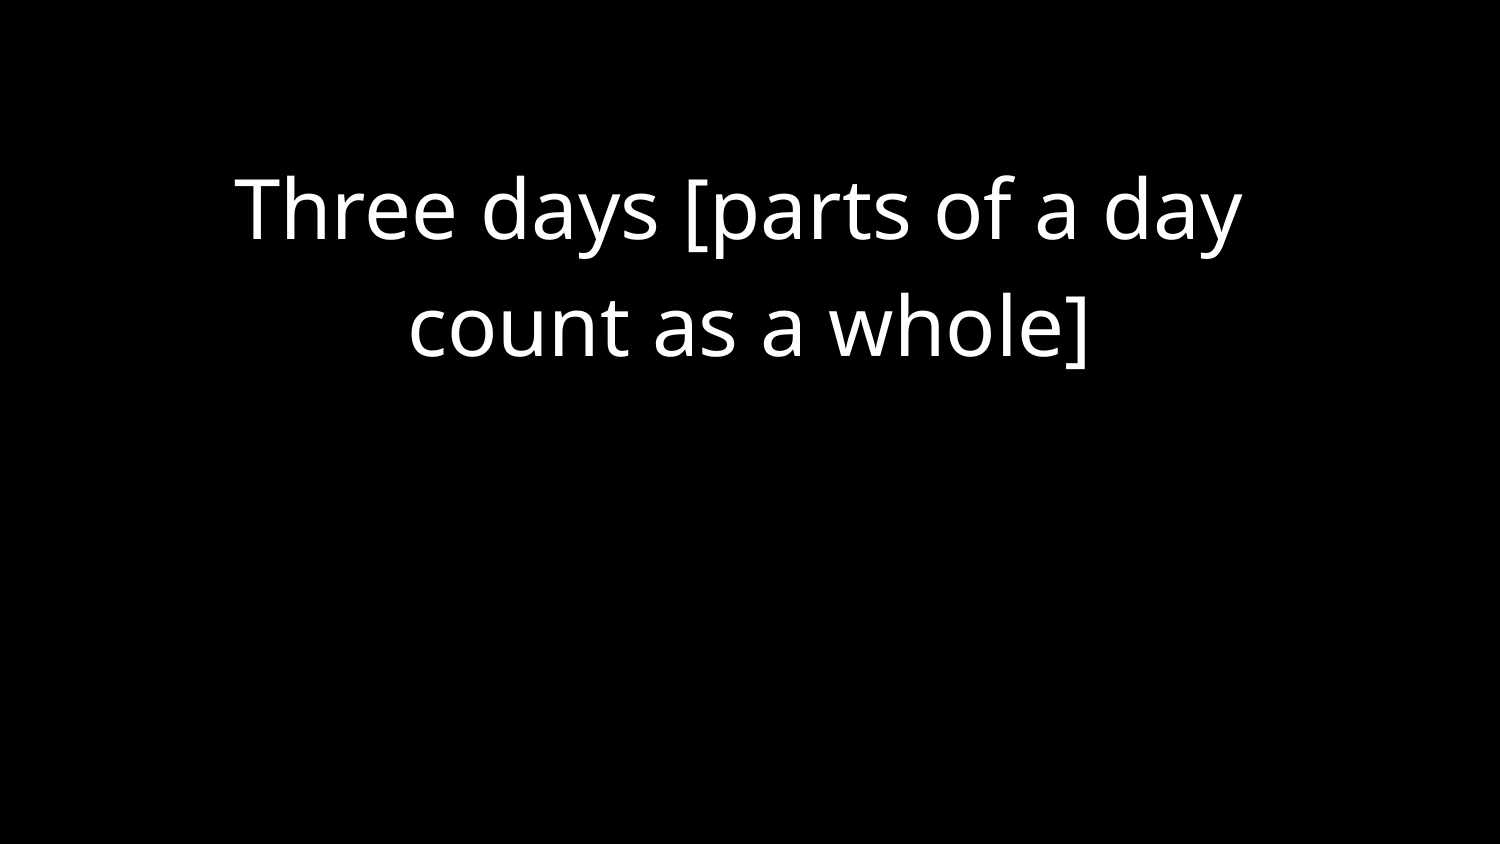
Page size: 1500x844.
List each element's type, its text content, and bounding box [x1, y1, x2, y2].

subtitle Three days [parts of a day count as a whole] [37, 34, 1463, 822]
